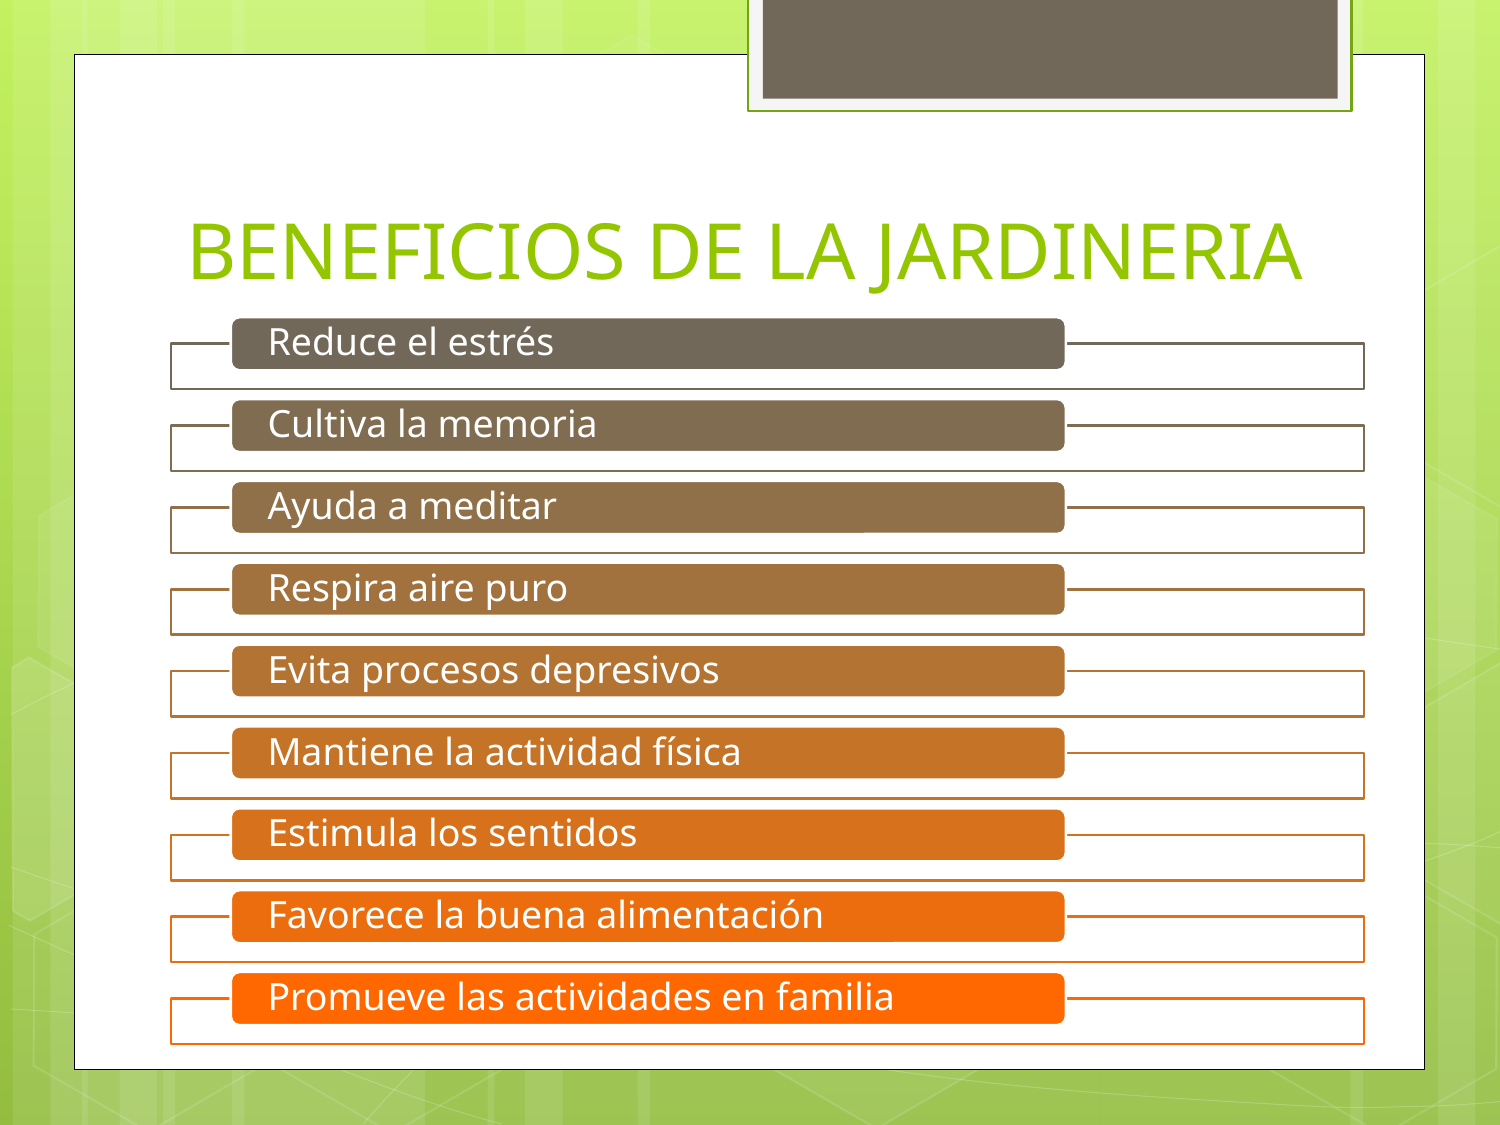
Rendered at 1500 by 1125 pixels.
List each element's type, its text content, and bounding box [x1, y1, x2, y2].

title BENEFICIOS DE LA JARDINERIA [170, 168, 1324, 303]
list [170, 314, 1365, 1048]
